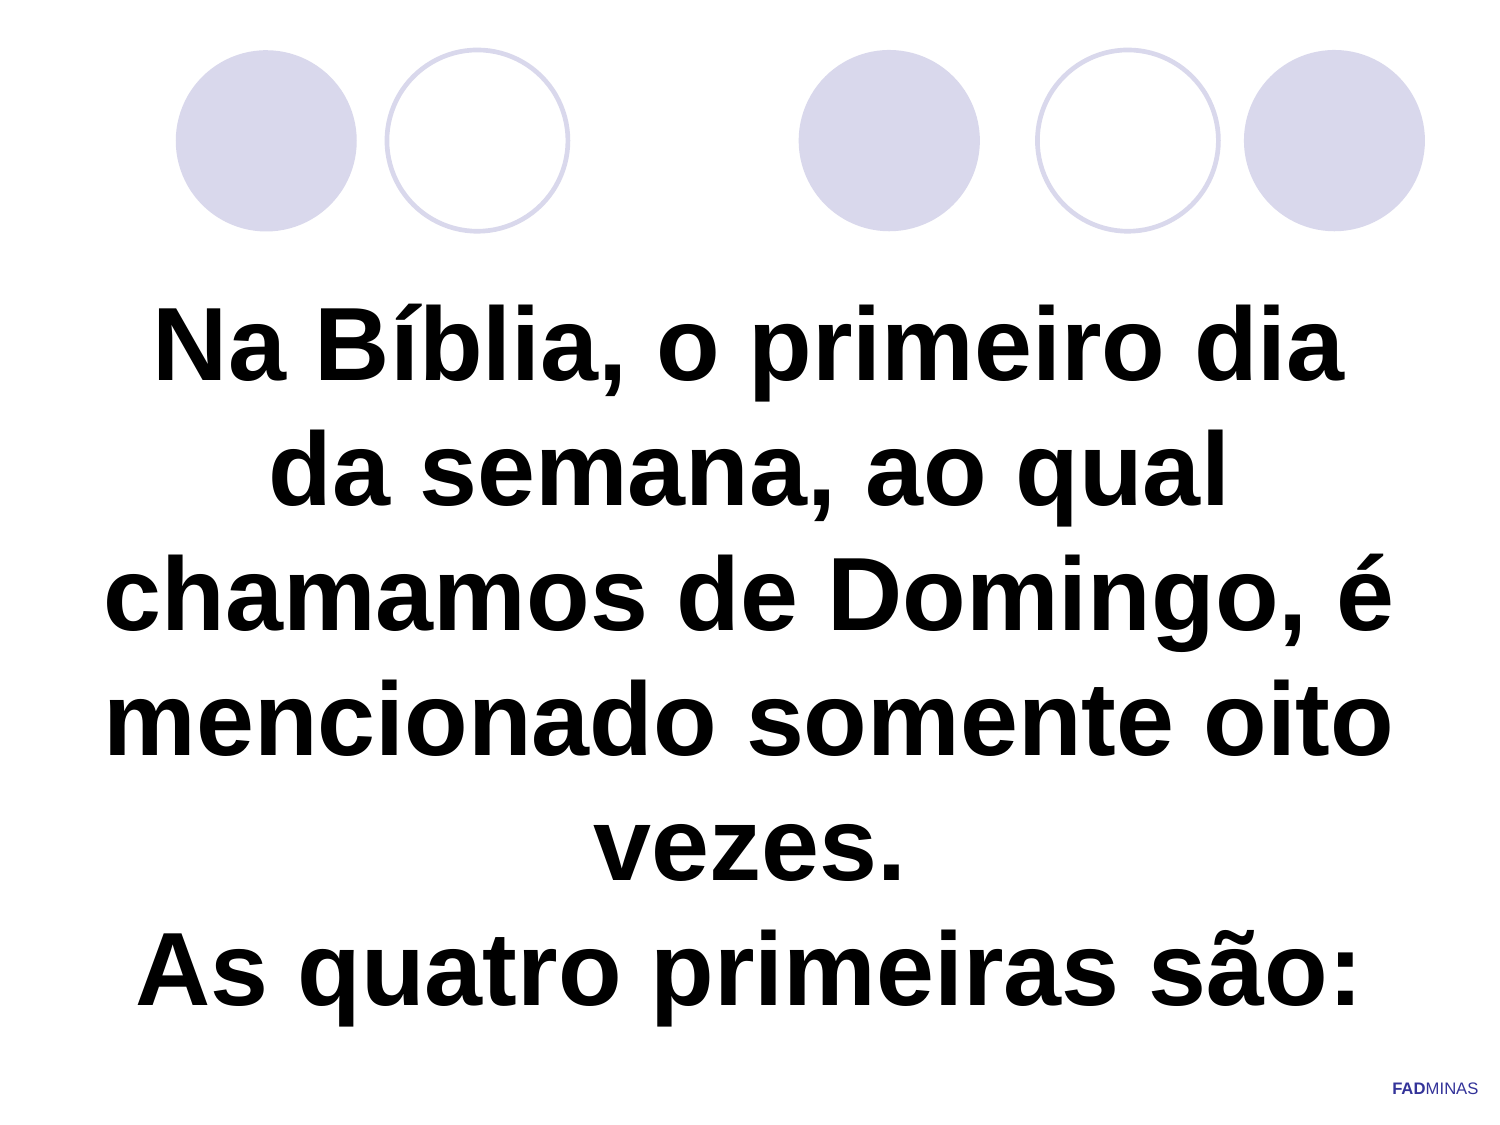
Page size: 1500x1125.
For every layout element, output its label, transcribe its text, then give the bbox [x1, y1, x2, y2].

text_box FADMINAS [1377, 1070, 1494, 1105]
title Na Bíblia, o primeiro dia da semana, ao qual chamamos de Domingo, é mencionado somente oito vezes. As quatro primeiras são: [75, 255, 1425, 1047]
